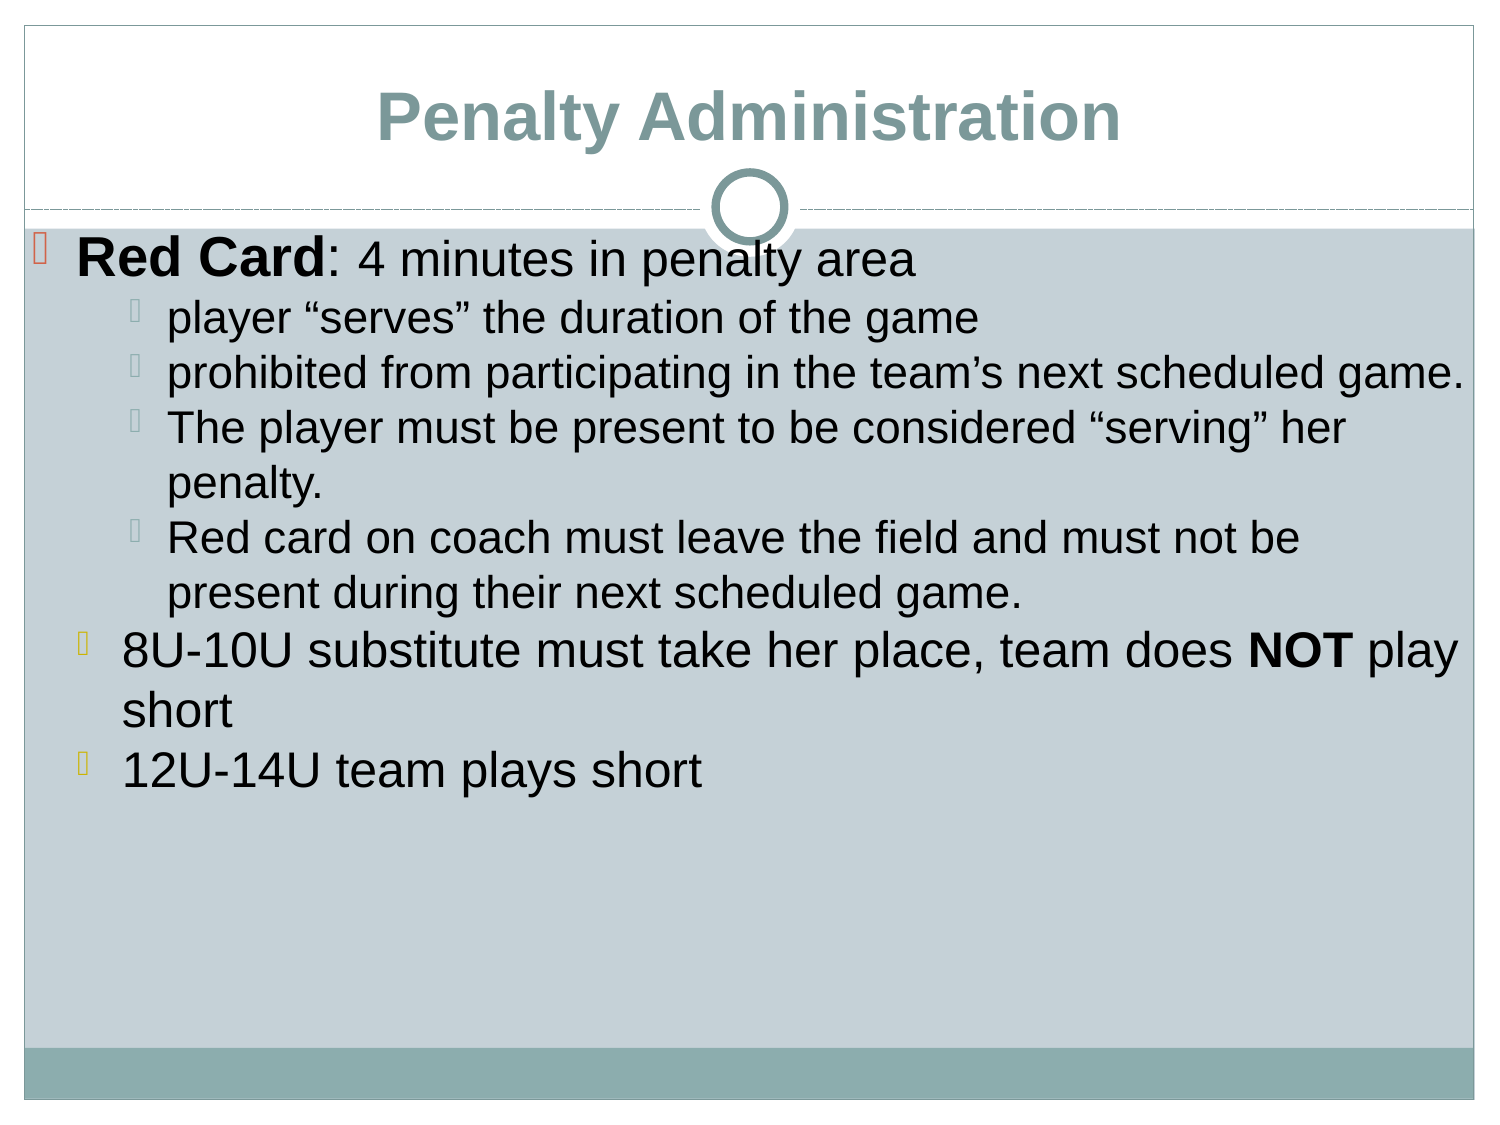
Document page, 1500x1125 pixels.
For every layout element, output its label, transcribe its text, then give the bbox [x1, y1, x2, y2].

list Red Card: 4 minutes in penalty area player “serves” the duration of the game prohibited from participating in the team’s next scheduled game. The player must be present to be considered “serving” her penalty. Red card on coach must leave the field and must not be present during their next scheduled game. 8U-10U substitute must take her place, team does NOT play short 12U-14U team plays short [23, 211, 1475, 1051]
title Penalty Administration [48, 36, 1450, 163]
